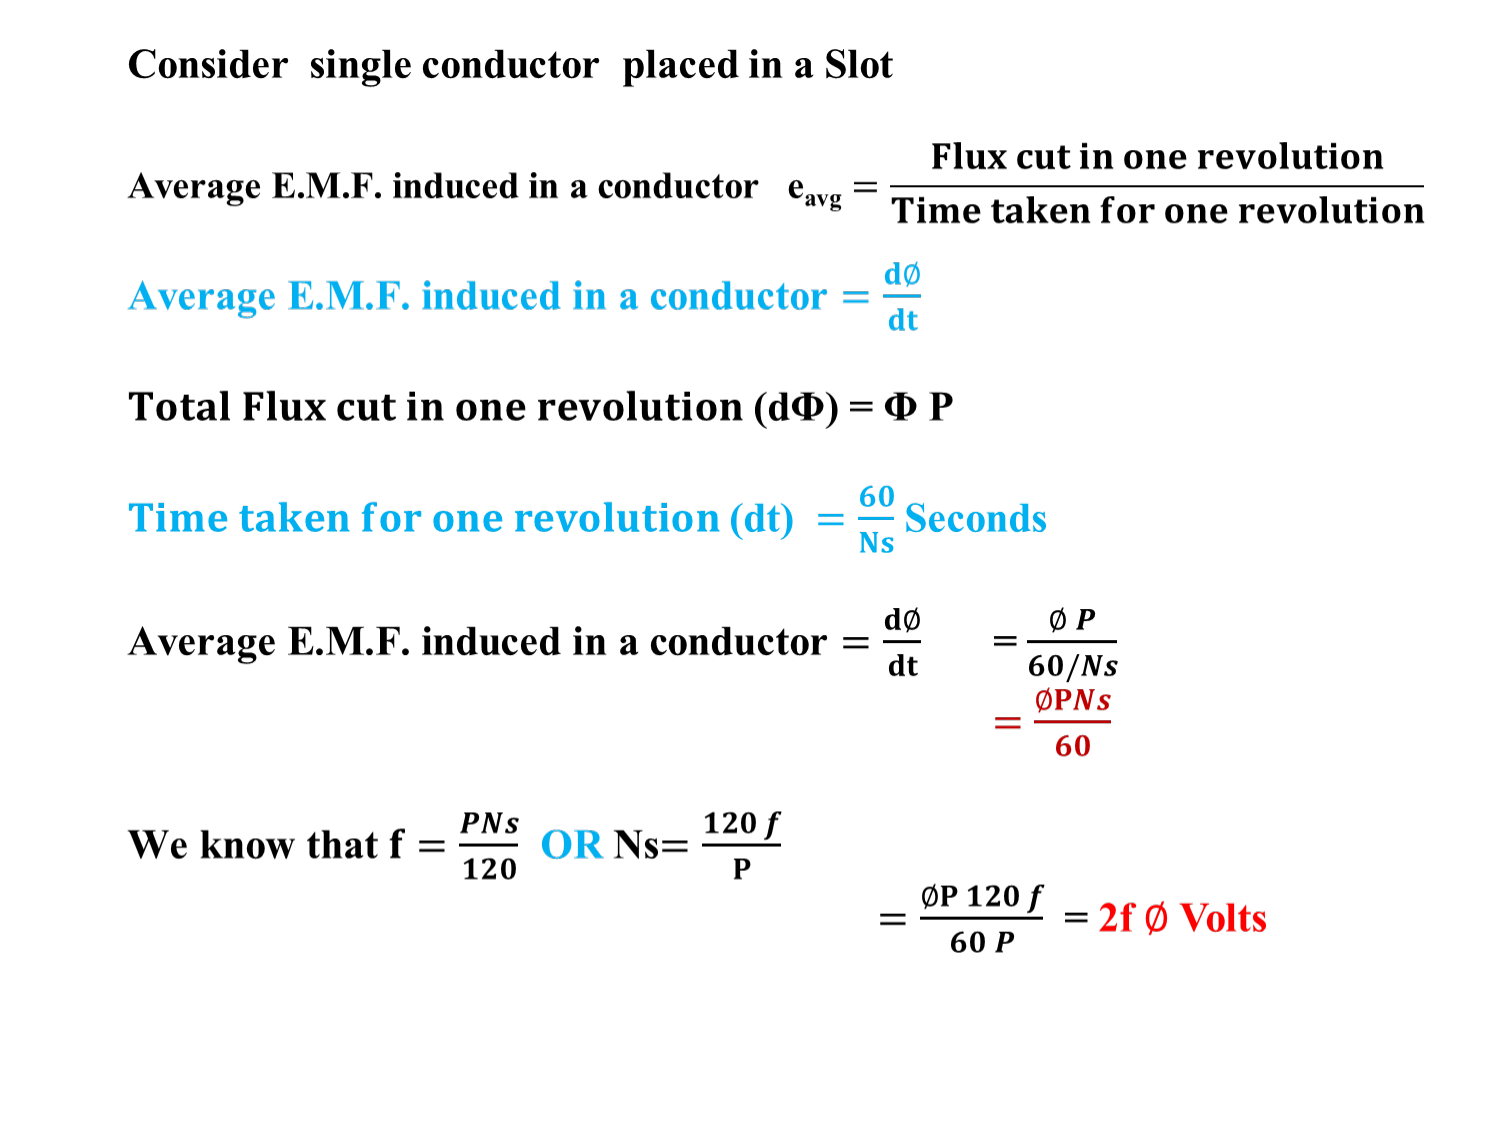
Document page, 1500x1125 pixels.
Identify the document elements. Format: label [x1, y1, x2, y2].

text_box [112, 30, 1500, 1095]
